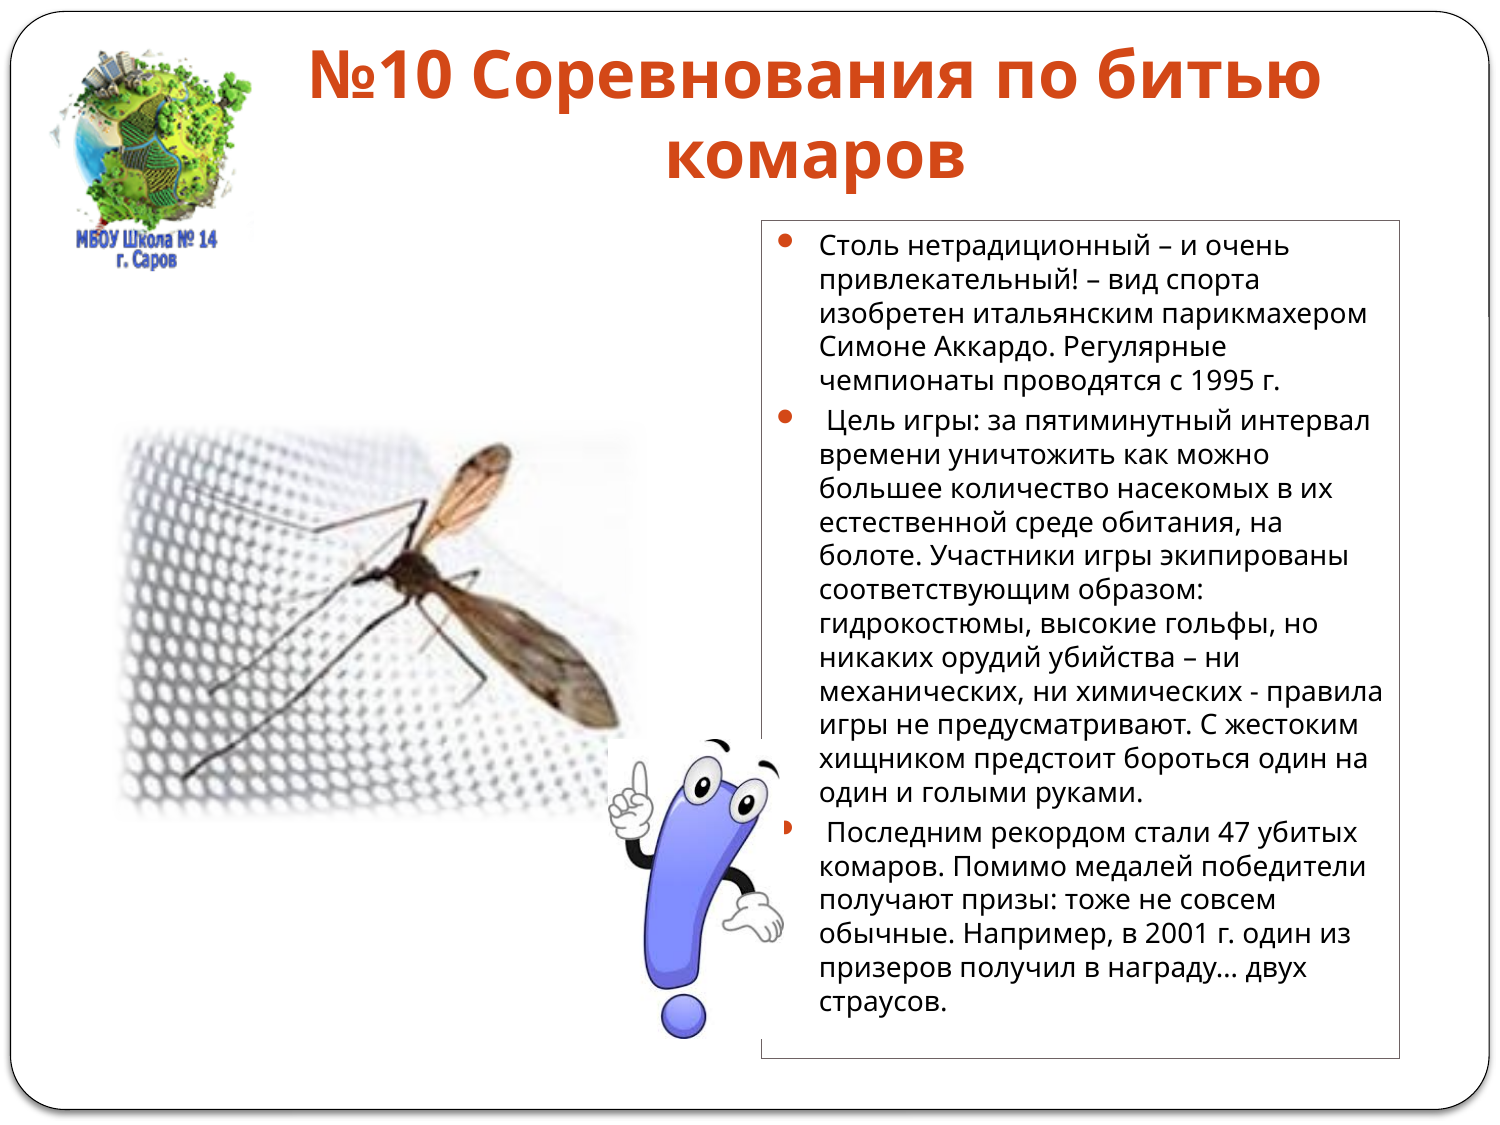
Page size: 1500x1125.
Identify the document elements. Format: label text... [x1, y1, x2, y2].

list Столь нетрадиционный – и очень привлекательный! – вид спорта изобретен итальянским парикмахером Симоне Аккардо. Регулярные чемпионаты проводятся с 1995 г. Цель игры: за пятиминутный интервал времени уничтожить как можно большее количество насекомых в их естественной среде обитания, на болоте. Участники игры экипированы соответствующим образом: гидрокостюмы, высокие гольфы, но никаких орудий убийства – ни механических, ни химических - правила игры не предусматривают. С жестоким хищником предстоит бороться один на один и голыми руками. Последним рекордом стали 47 убитых комаров. Помимо медалей победители получают призы: тоже не совсем обычные. Например, в 2001 г. один из призеров получил в награду… двух страусов. [761, 220, 1400, 1059]
picture [111, 420, 784, 1040]
picture [40, 42, 255, 278]
title №10 Соревнования по битью комаров [218, 19, 1414, 207]
